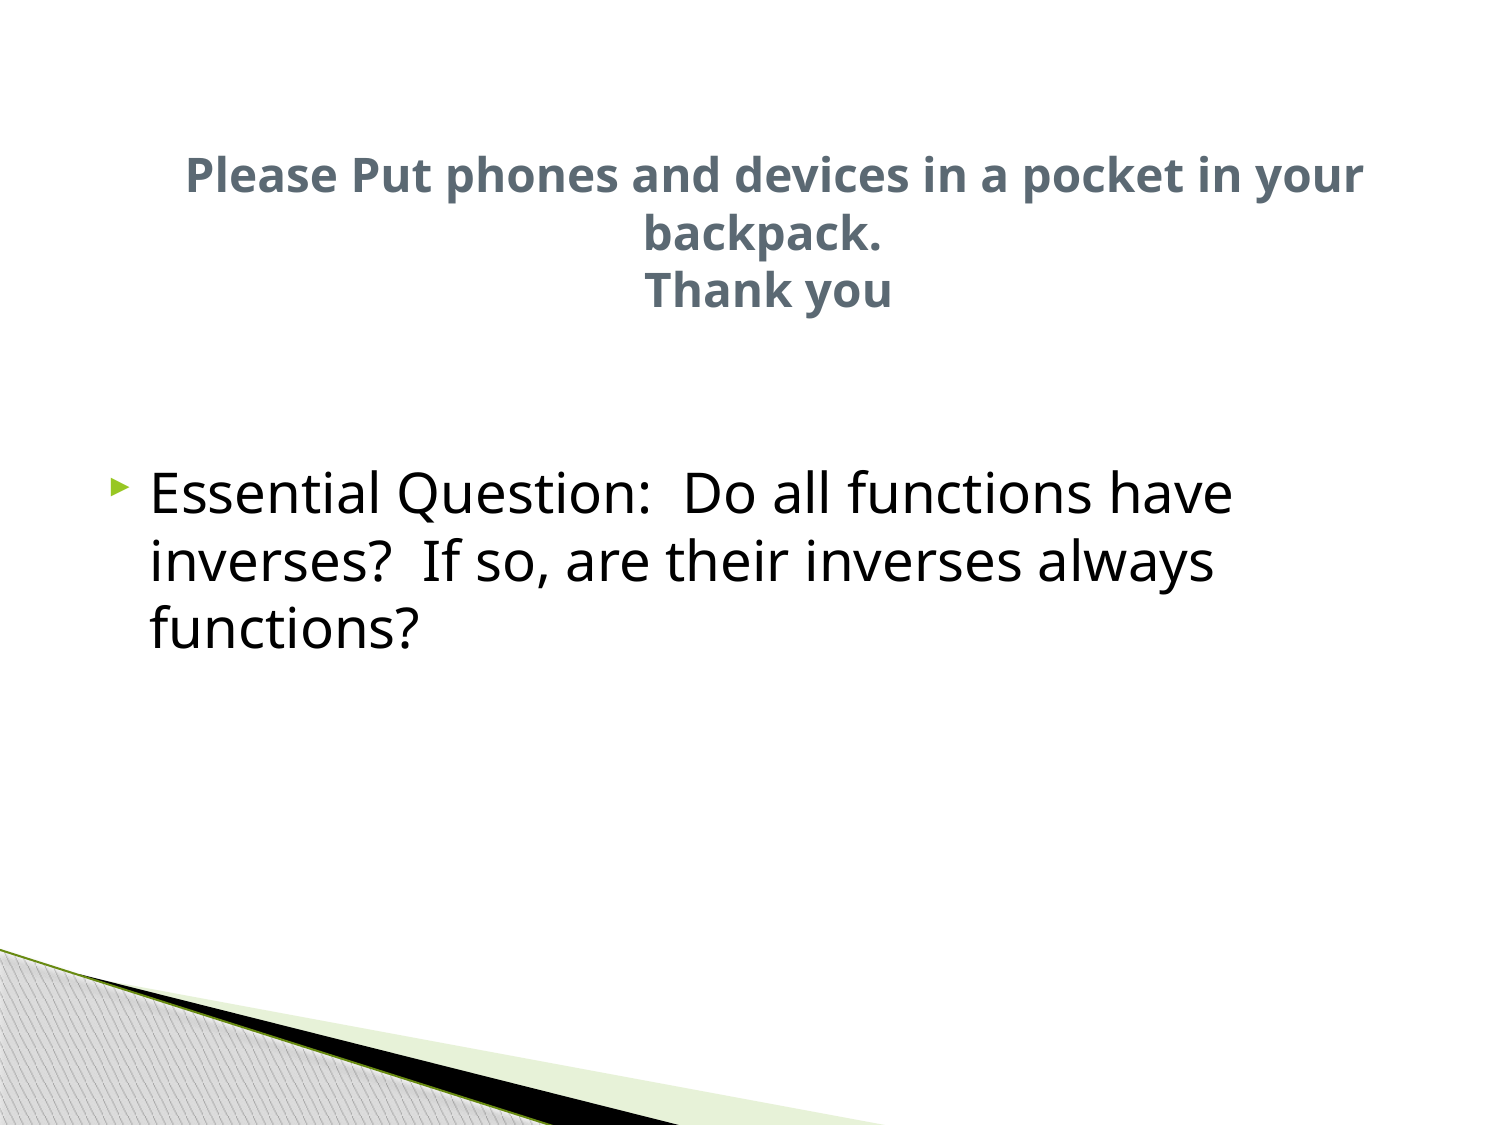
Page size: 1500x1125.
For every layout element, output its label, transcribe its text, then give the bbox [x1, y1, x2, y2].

list Essential Question: Do all functions have inverses? If so, are their inverses always functions? [75, 450, 1425, 1103]
title Please Put phones and devices in a pocket in your backpack. Thank you [99, 137, 1450, 325]
